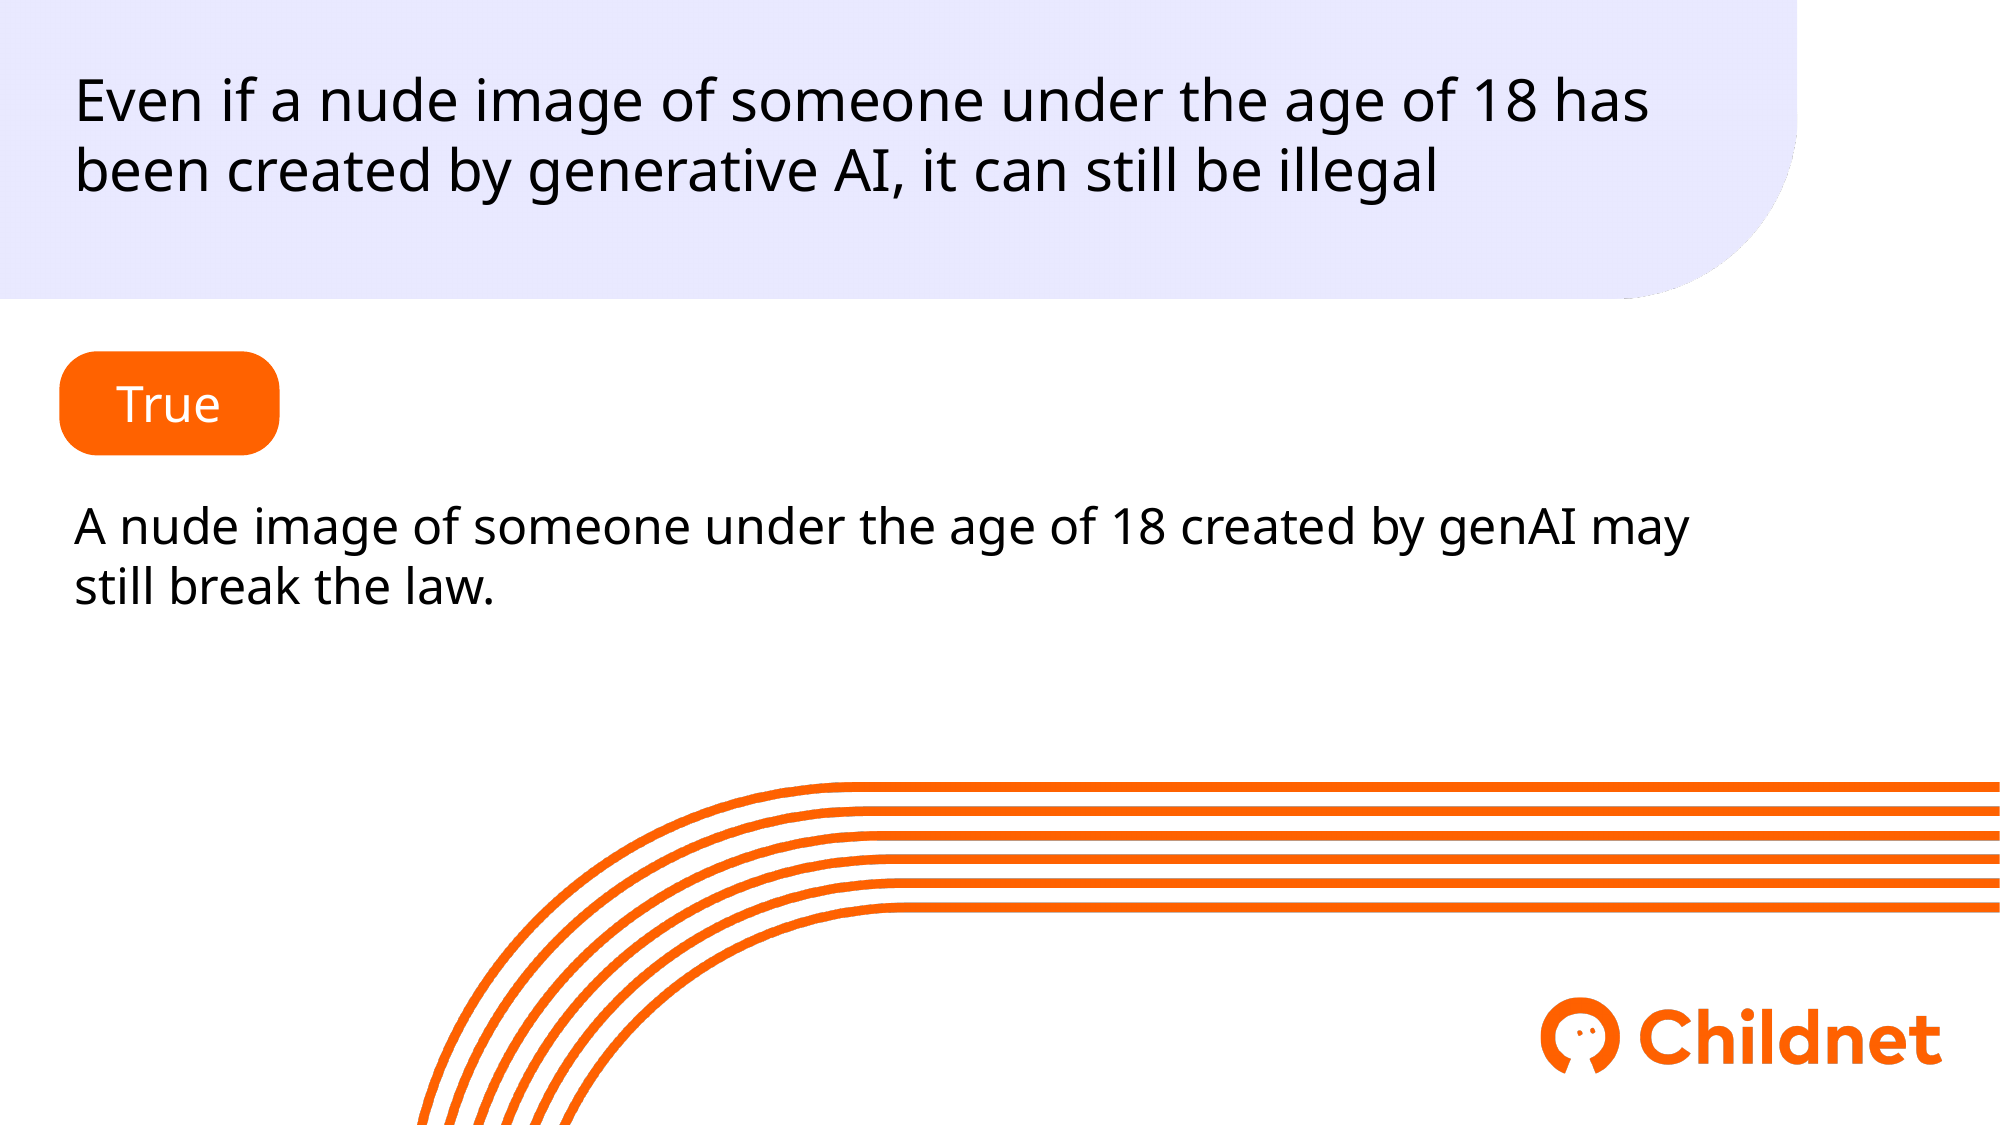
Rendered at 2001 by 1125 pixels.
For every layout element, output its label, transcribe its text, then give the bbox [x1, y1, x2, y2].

text_box A nude image of someone under the age of 18 created by genAI may still break the law. [59, 486, 1753, 622]
picture [0, 0, 1798, 299]
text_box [58, 350, 280, 456]
picture [403, 782, 2000, 1125]
text_box Even if a nude image of someone under the age of 18 has been created by generative AI, it can still be illegal [59, 55, 1729, 211]
